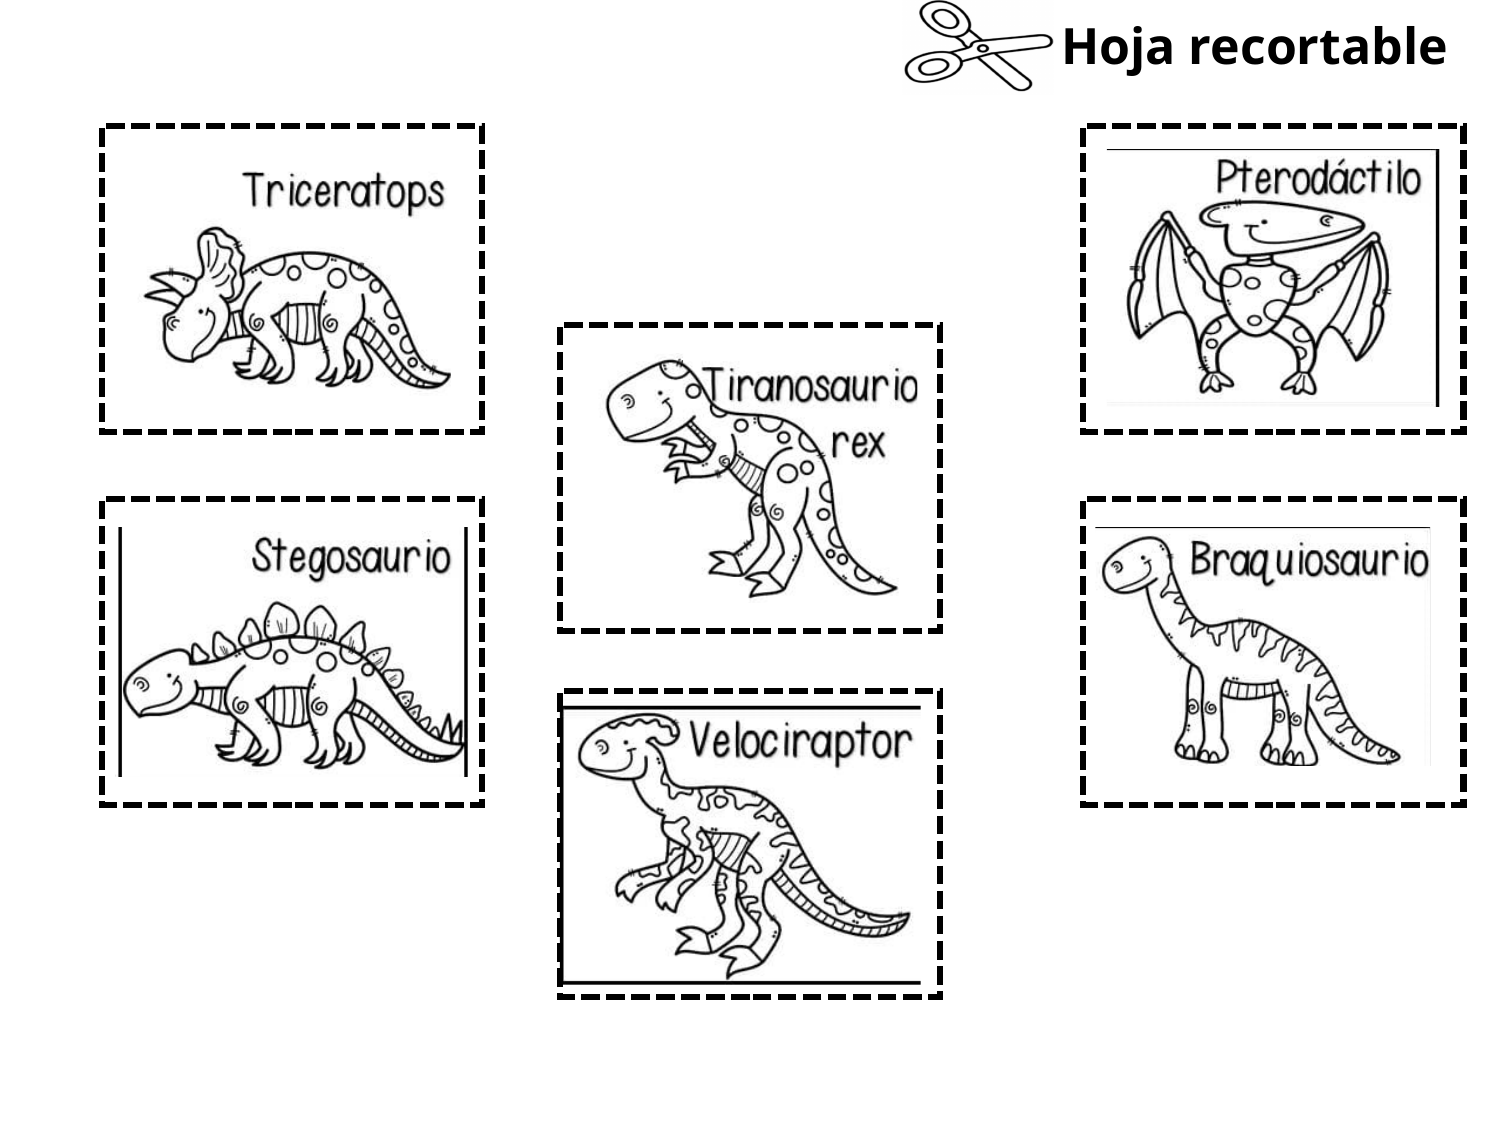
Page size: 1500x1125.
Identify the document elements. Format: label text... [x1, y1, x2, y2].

text_box [101, 125, 483, 433]
text_box [559, 324, 941, 632]
picture [1095, 527, 1431, 766]
text_box [101, 498, 483, 806]
picture [1106, 149, 1440, 407]
picture [559, 690, 921, 985]
picture [133, 162, 451, 396]
picture [593, 353, 918, 603]
text_box [1082, 125, 1465, 433]
picture [114, 527, 470, 777]
text_box [1082, 498, 1465, 806]
picture [903, 0, 1054, 124]
text_box [559, 690, 941, 998]
text_box Hoja recortable [1054, 7, 1500, 83]
